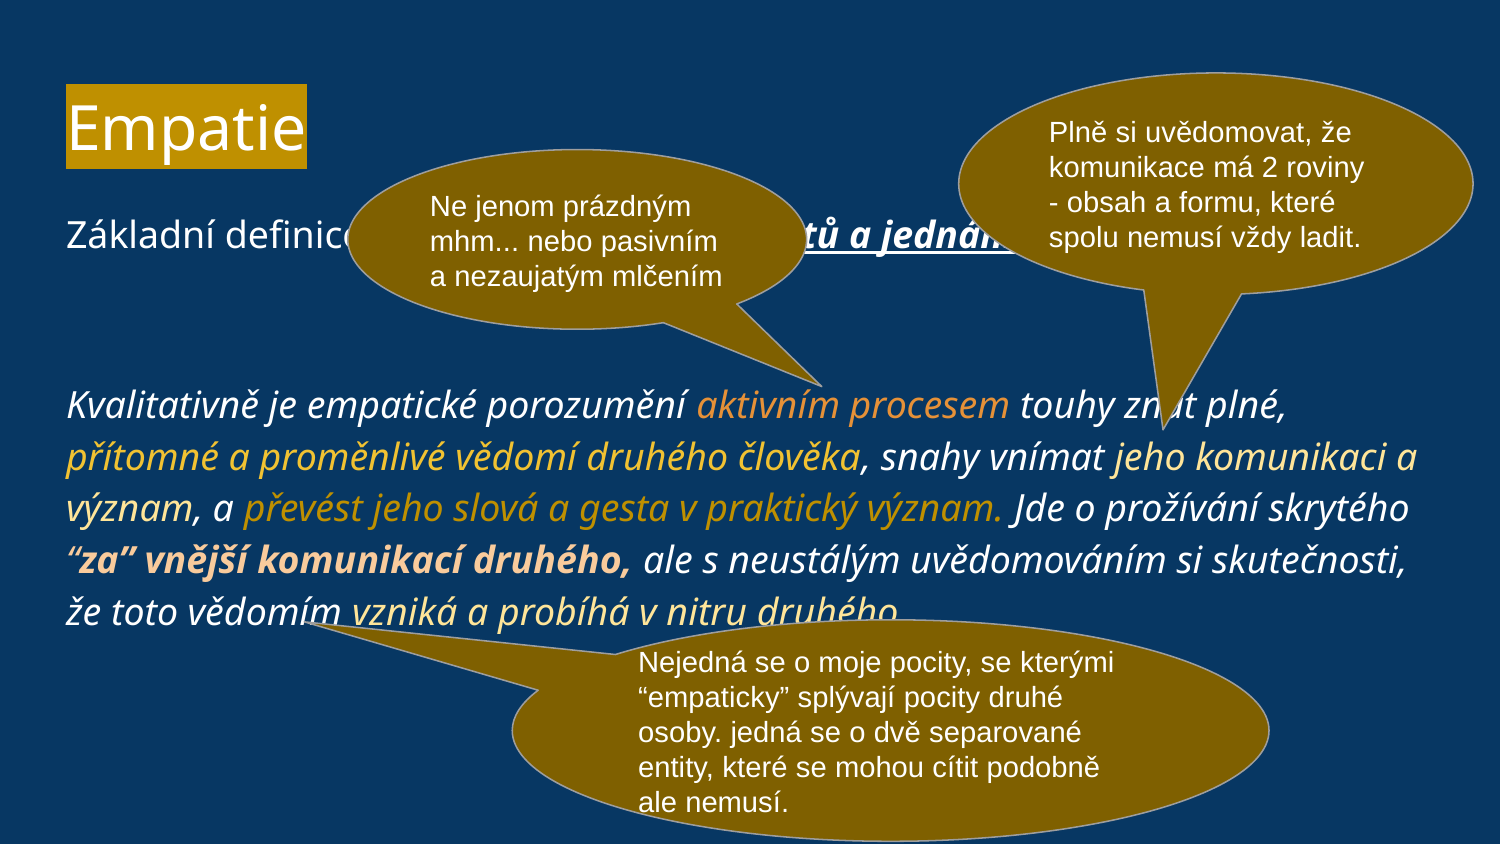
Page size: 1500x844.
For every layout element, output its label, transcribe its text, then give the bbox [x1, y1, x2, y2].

title Empatie [51, 72, 1207, 167]
text_box Nejedná se o moje pocity, se kterými “empaticky” splývají pocity druhé osoby. jedná se o dvě separované entity, které se mohou cítit podobně ale nemusí. [304, 619, 1270, 842]
list Základní definice: “Umění vcítit se do pocitů a jednání druhé osoby.” Kvalitativně je empatické porozumění aktivním procesem touhy znát plné, přítomné a proměnlivé vědomí druhého člověka, snahy vnímat jeho komunikaci a význam, a převést jeho slová a gesta v praktický význam. Jde o prožívání skrytého “za” vnější komunikací druhého, ale s neustálým uvědomováním si skutečnosti, že toto vědomím vzniká a probíhá v nitru druhého. [51, 189, 1449, 750]
text_box Ne jenom prázdným mhm... nebo pasivním a nezaujatým mlčením [347, 149, 822, 387]
text_box Plně si uvědomovat, že komunikace má 2 roviny - obsah a formu, které spolu nemusí vždy ladit. [958, 72, 1474, 430]
title Empatie [1225, 72, 1449, 136]
